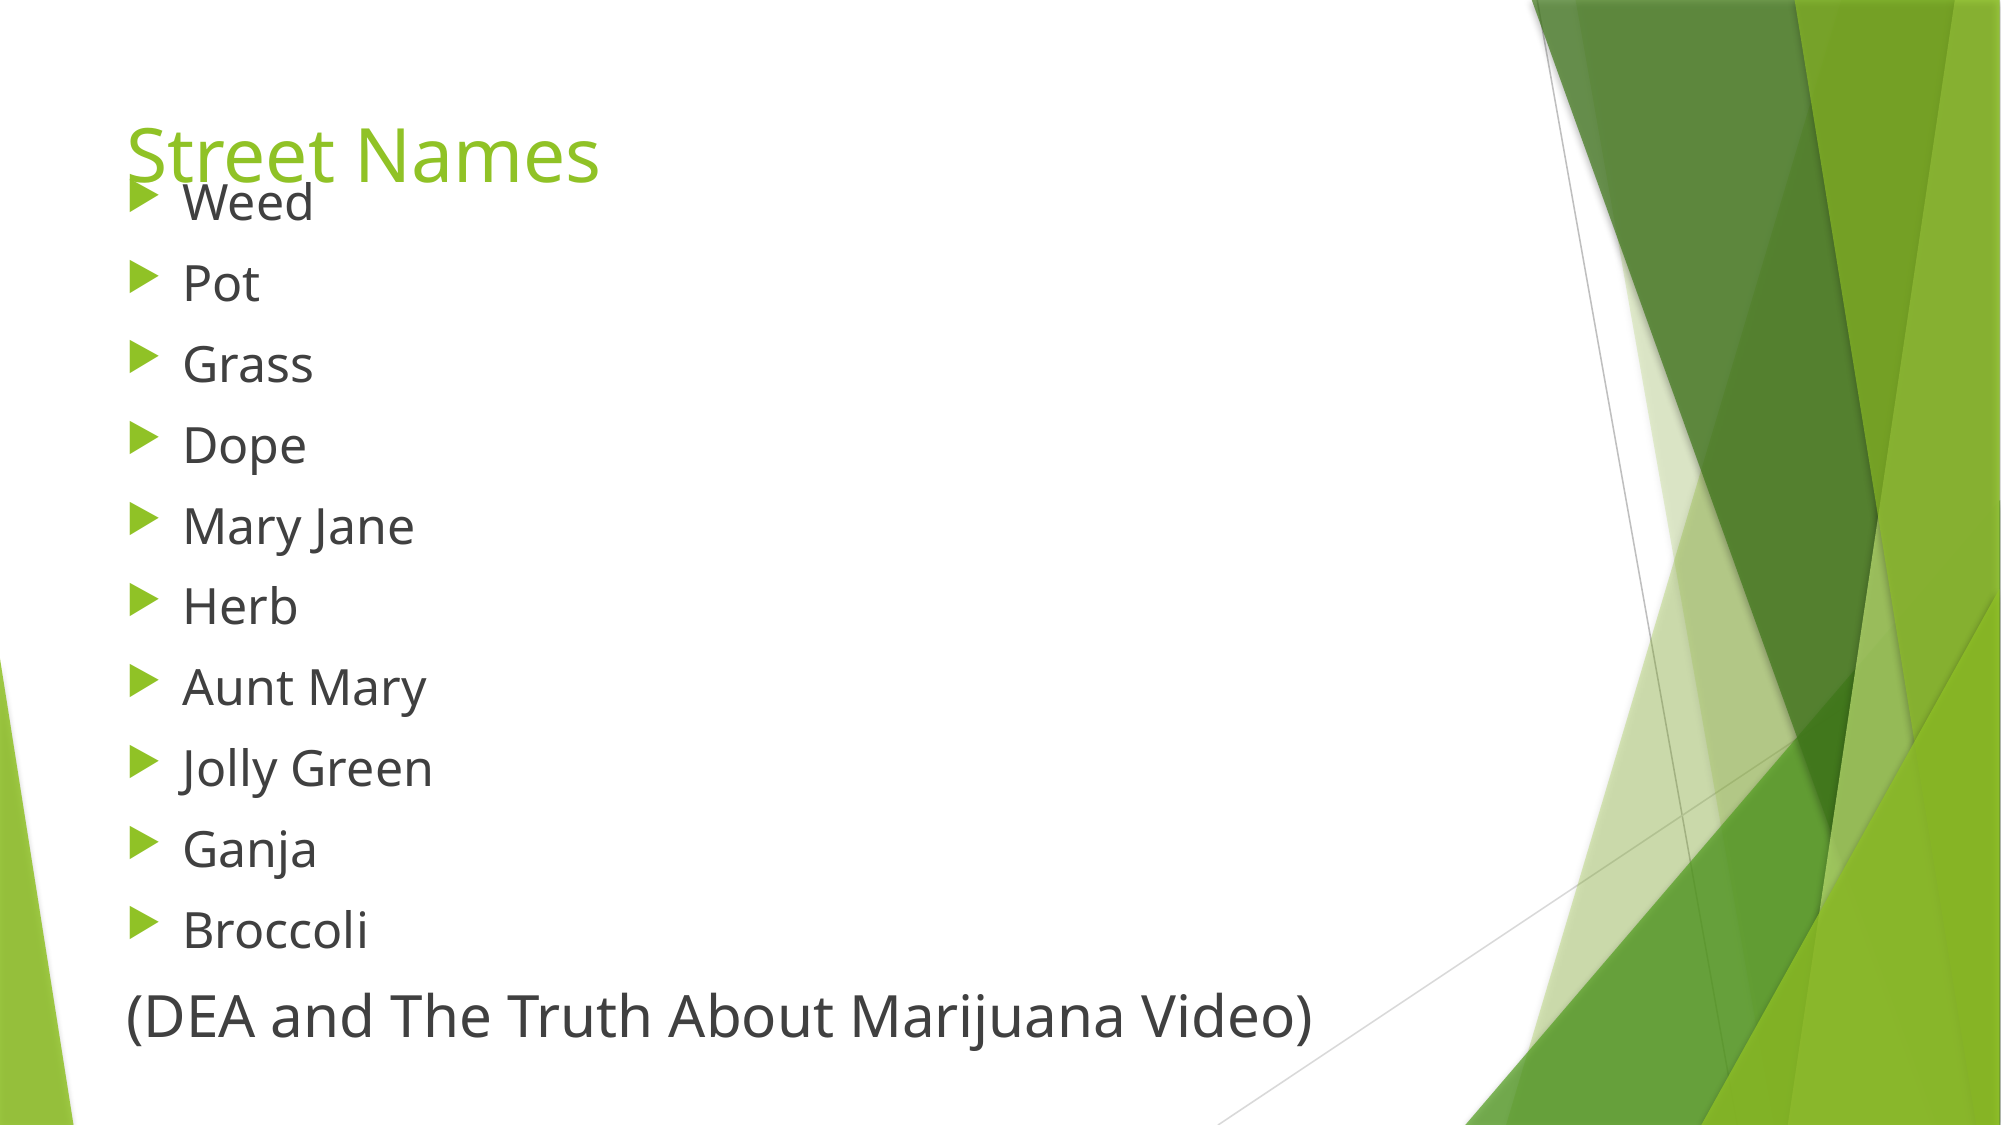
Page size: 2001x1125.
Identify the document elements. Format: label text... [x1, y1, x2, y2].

list Weed Pot Grass Dope Mary Jane Herb Aunt Mary Jolly Green Ganja Broccoli (DEA and The Truth About Marijuana Video) [111, 163, 1487, 951]
title Street Names [111, 99, 1522, 317]
